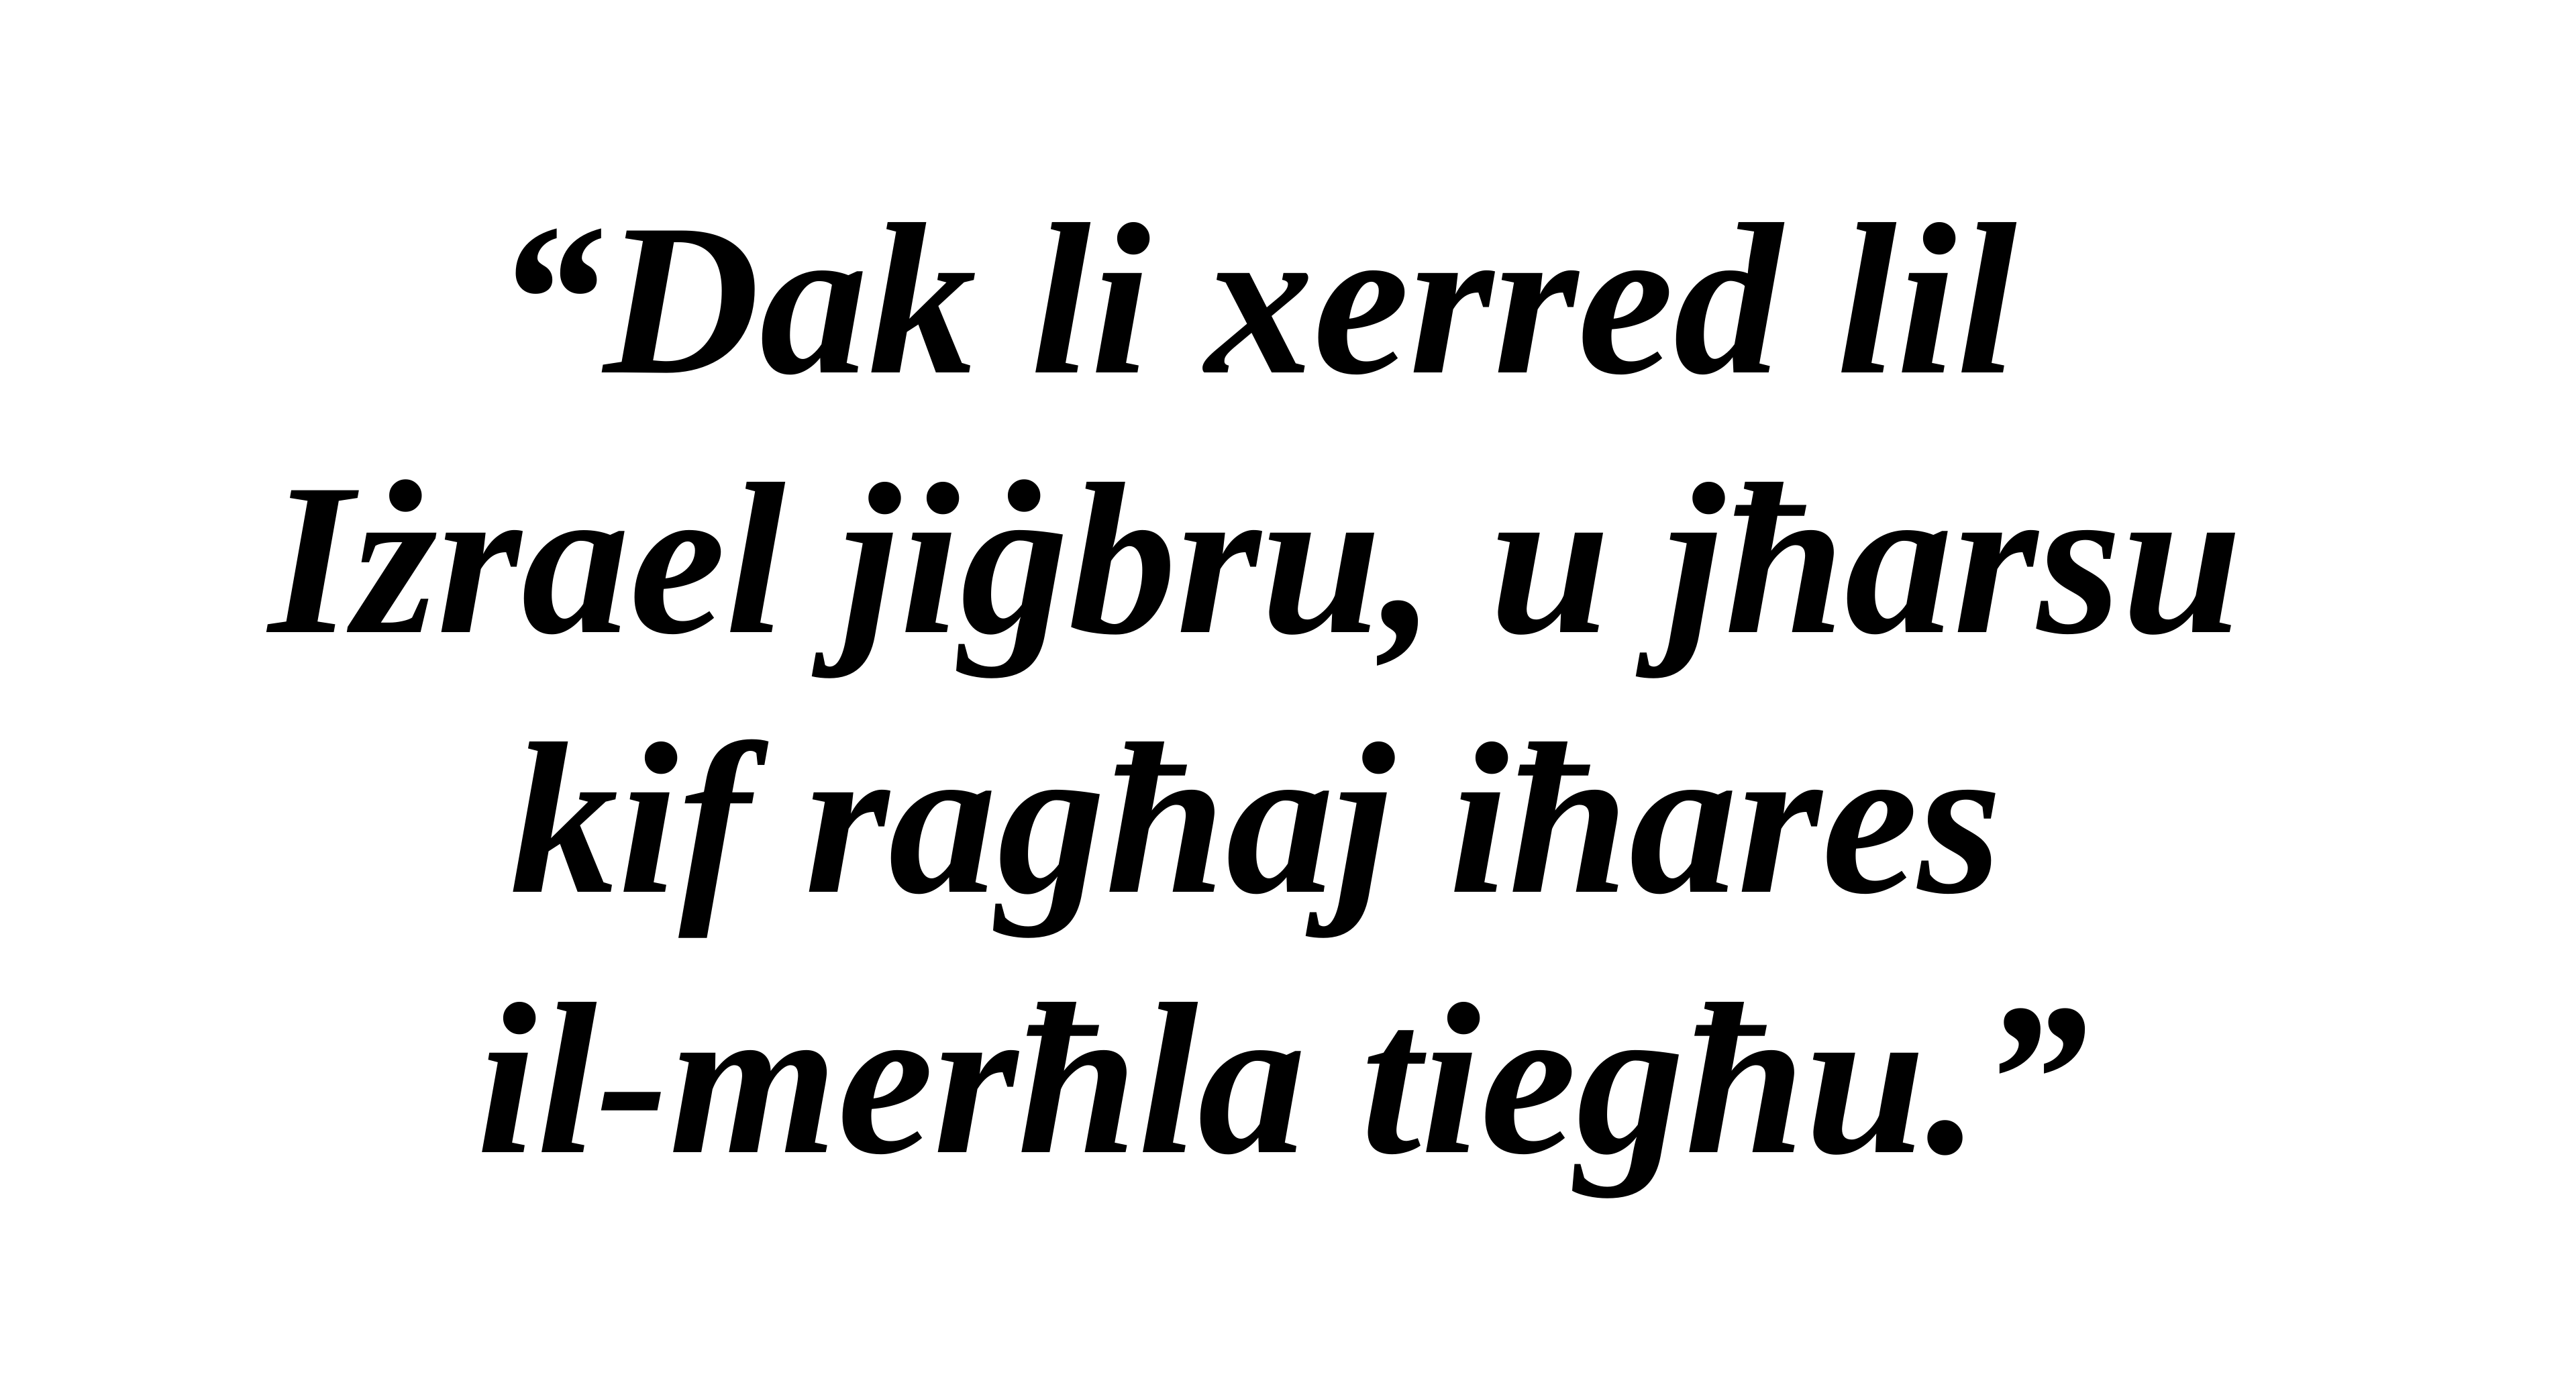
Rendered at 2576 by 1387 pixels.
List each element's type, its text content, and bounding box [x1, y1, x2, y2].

text_box “Dak li xerred lil Iżrael jiġbru, u jħarsu kif ragħaj iħares il-merħla tiegħu.” [53, 150, 2515, 1201]
